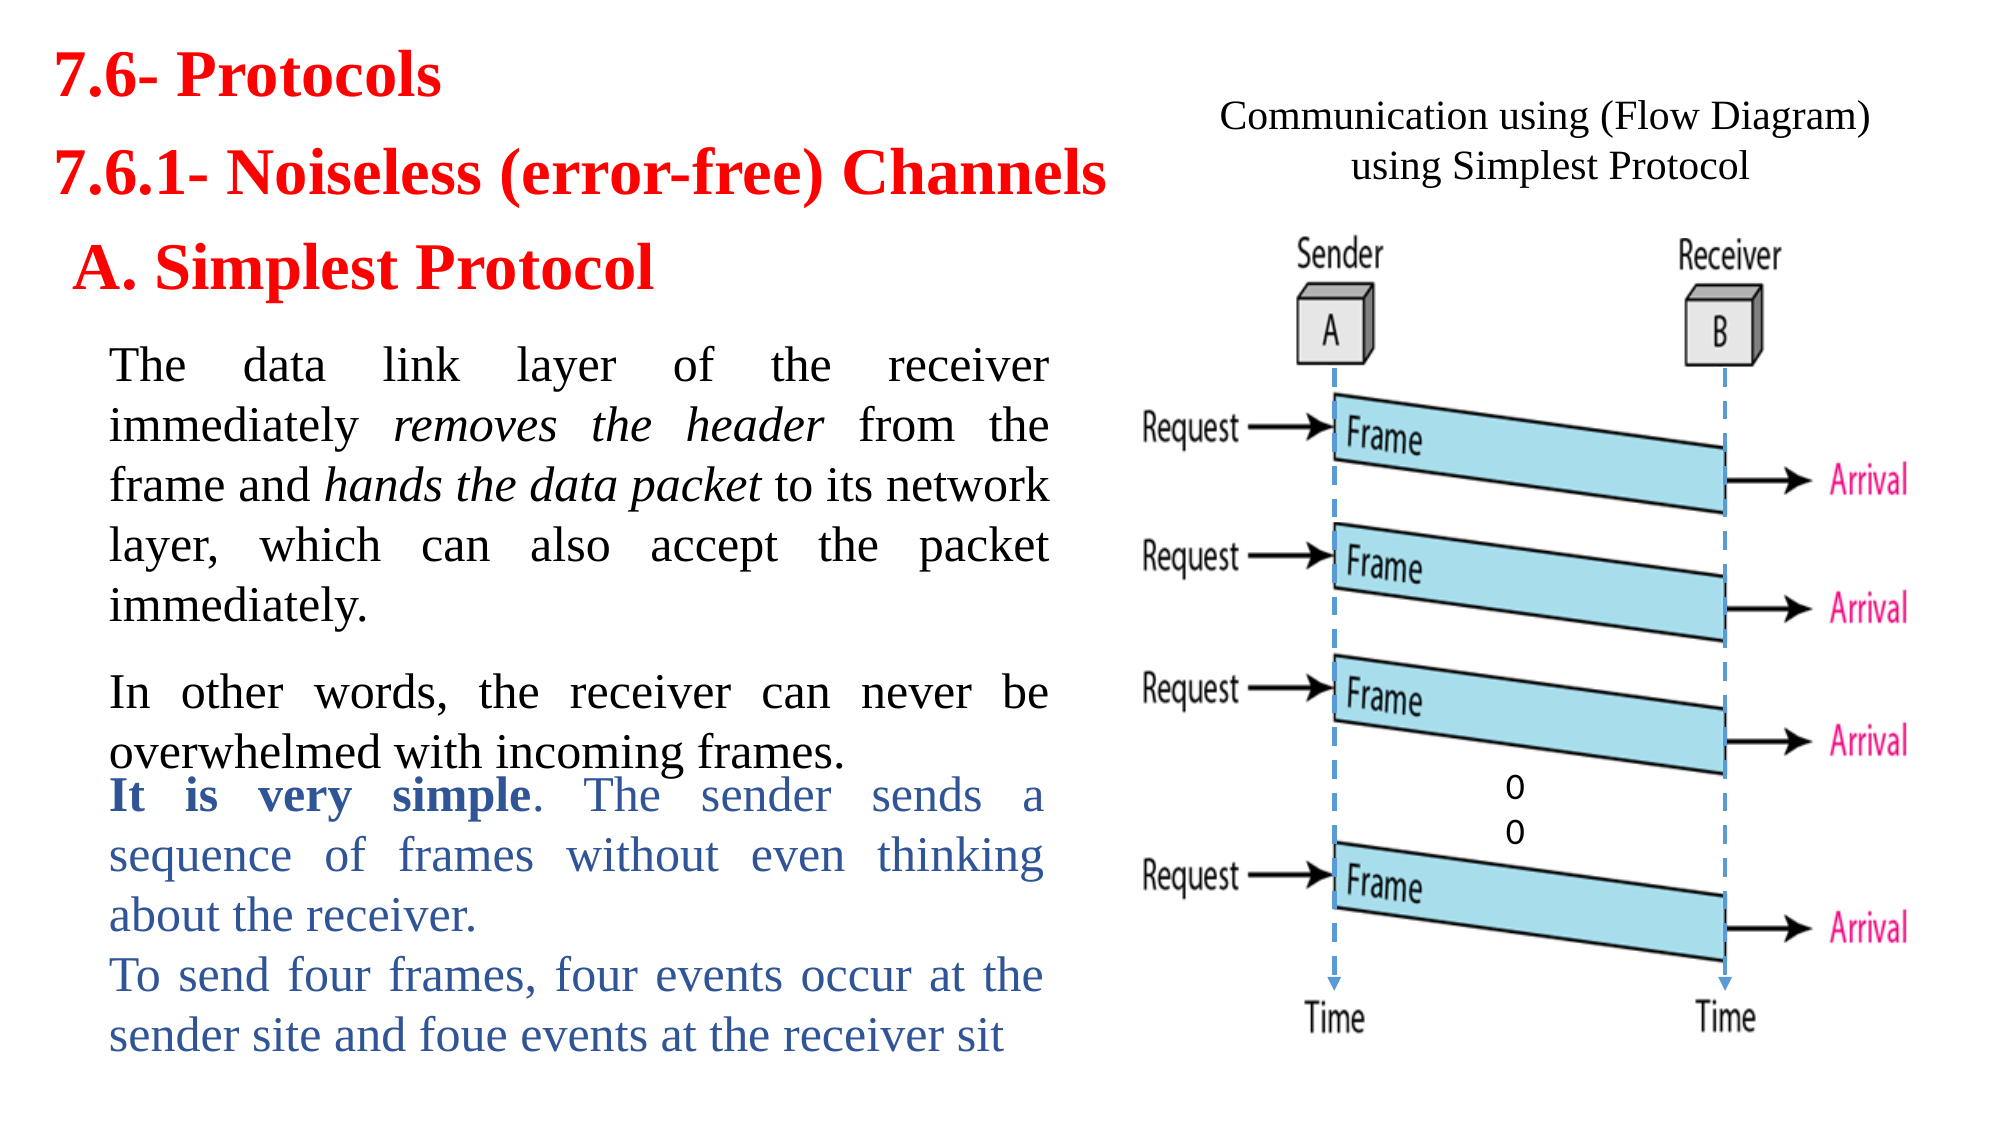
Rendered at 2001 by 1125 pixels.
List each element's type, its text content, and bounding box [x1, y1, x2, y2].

picture [1691, 996, 1759, 1036]
text_box 7.6.1- Noiseless (error-free) Channels [39, 80, 1186, 216]
picture [1677, 238, 1785, 370]
picture [1335, 389, 1725, 783]
picture [1726, 837, 1911, 970]
text_box 7.6- Protocols [39, 0, 1899, 117]
text_box A. Simplest Protocol [58, 215, 672, 311]
picture [1726, 389, 1911, 783]
text_box Communication using (Flow Diagram) using Simplest Protocol [1204, 80, 1897, 196]
picture [1142, 837, 1334, 970]
text_box The data link layer of the receiver immediately removes the header from the frame and hands the data packet to its network layer, which can also accept the packet immediately. In other words, the receiver can never be overwhelmed with incoming frames. [94, 324, 1065, 786]
picture [1335, 837, 1725, 970]
text_box It is very simple. The sender sends a sequence of frames without even thinking about the receiver. To send four frames, four events occur at the sender site and foue events at the receiver sit [94, 786, 1060, 1070]
picture [1142, 389, 1334, 783]
picture [1292, 232, 1390, 370]
text_box 0 0 [1492, 783, 1521, 837]
picture [1300, 997, 1368, 1037]
